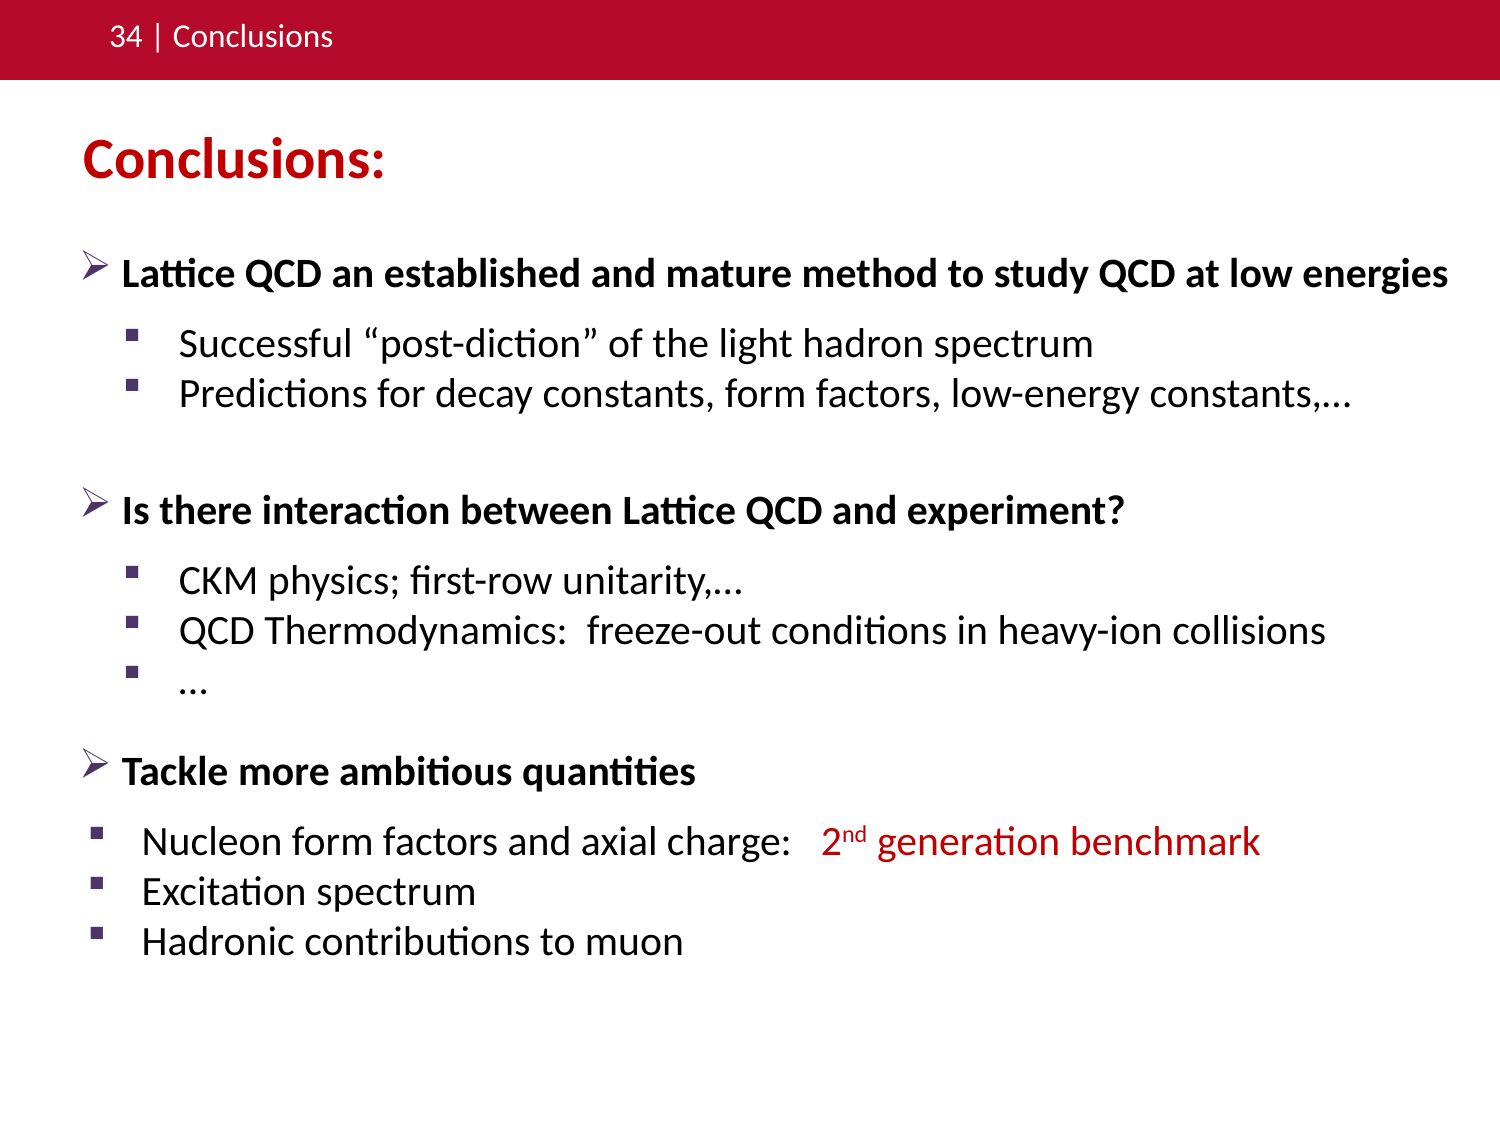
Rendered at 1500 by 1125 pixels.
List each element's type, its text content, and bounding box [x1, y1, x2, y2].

text_box [0, 0, 1500, 79]
text_box Lattice QCD an established and mature method to study QCD at low energies Successful “post-diction” of the light hadron spectrum Predictions for decay constants, form factors, low-energy constants,… [64, 238, 1471, 423]
subtitle 34 | Conclusions [94, 7, 1457, 70]
text_box Is there interaction between Lattice QCD and experiment? CKM physics; first-row unitarity,… QCD Thermodynamics: freeze-out conditions in heavy-ion collisions … [64, 475, 1471, 711]
text_box Conclusions: [68, 112, 402, 198]
